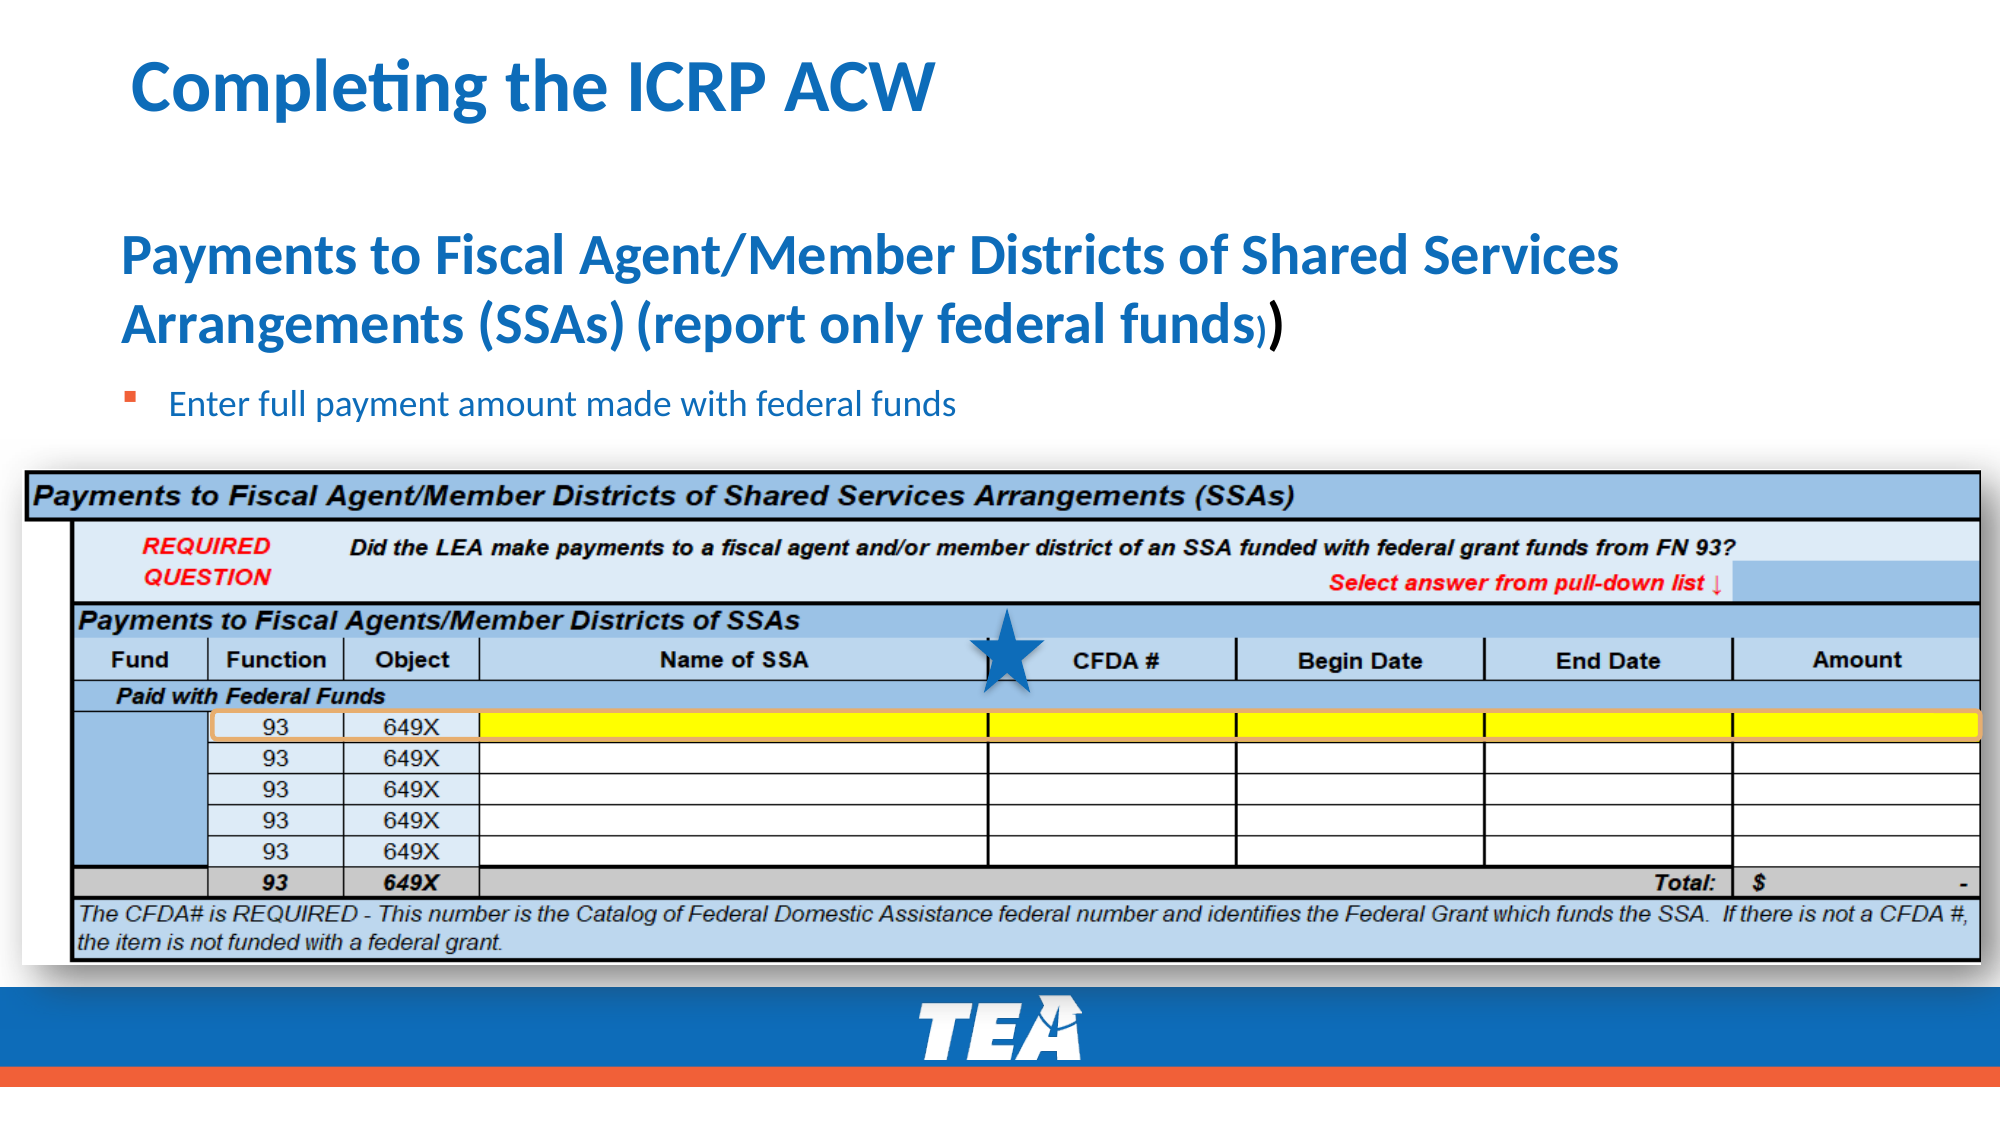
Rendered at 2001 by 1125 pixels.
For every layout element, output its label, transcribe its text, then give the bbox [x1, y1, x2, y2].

title Completing the ICRP ACW [116, 25, 1942, 149]
picture [22, 469, 1981, 965]
picture [918, 994, 1082, 1060]
list Payments to Fiscal Agent/Member Districts of Shared Services Arrangements (SSAs) (report only federal funds)) [106, 208, 1756, 345]
text_box Enter full payment amount made with federal funds [106, 371, 1788, 432]
